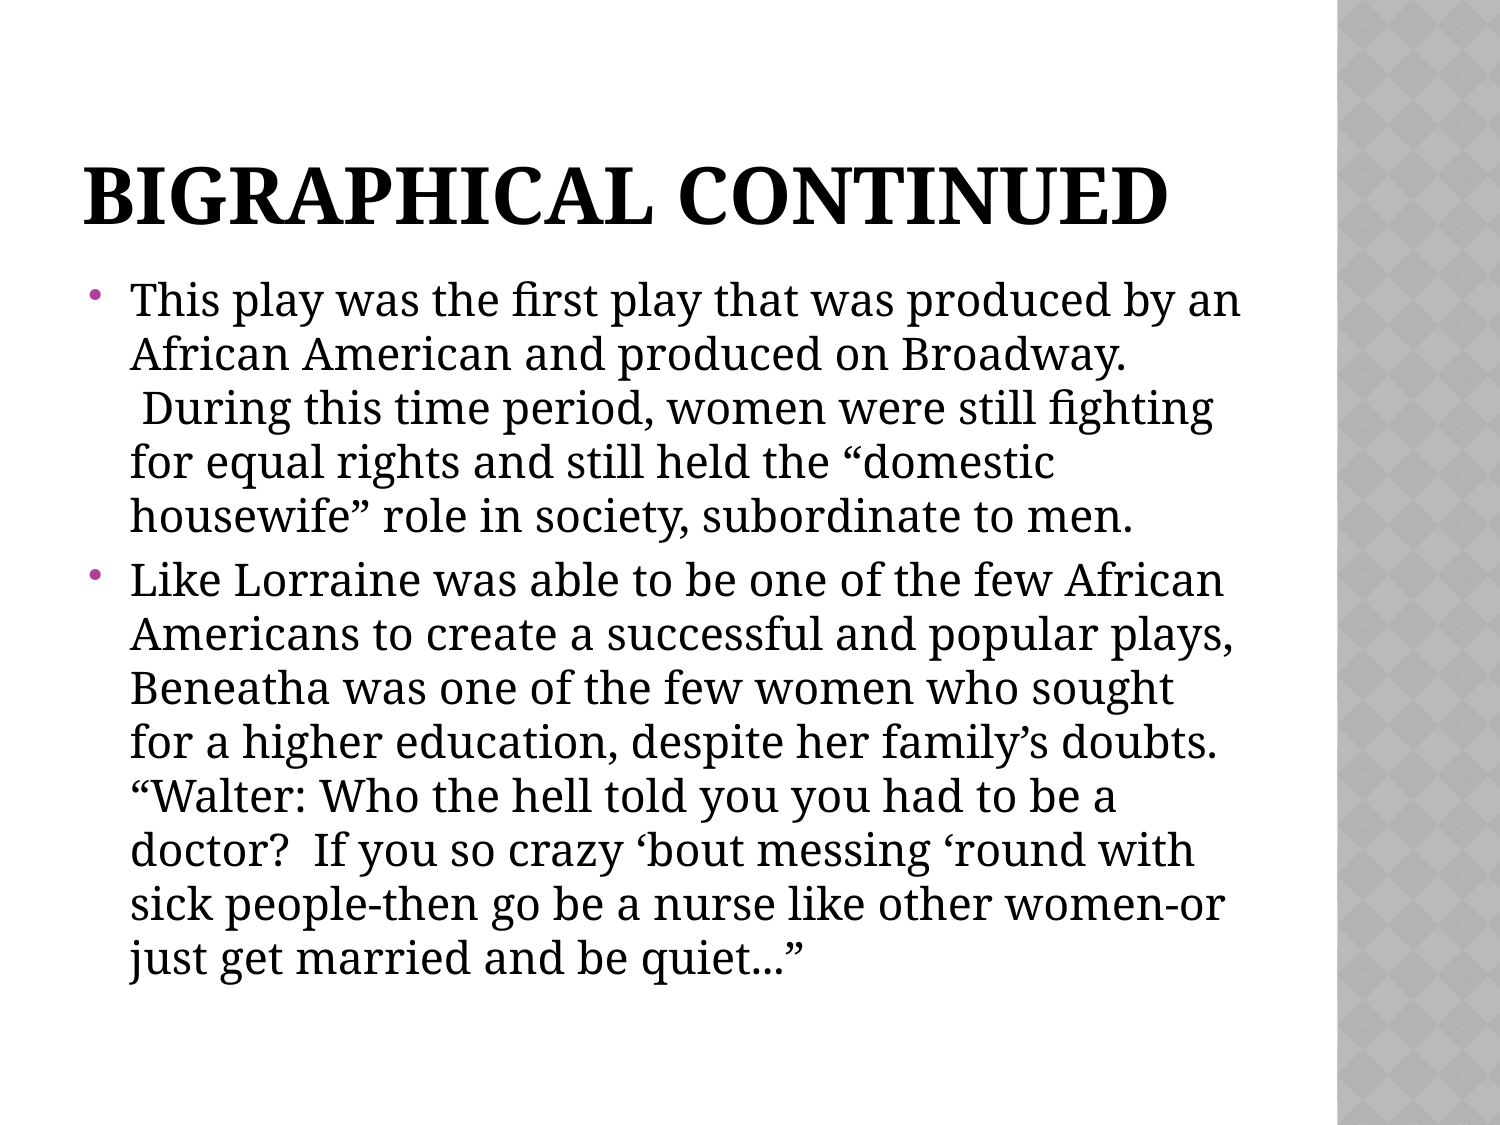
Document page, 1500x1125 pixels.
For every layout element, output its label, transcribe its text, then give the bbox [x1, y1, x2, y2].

title Bigraphical continued [75, 52, 1263, 240]
list This play was the first play that was produced by an African American and produced on Broadway. During this time period, women were still fighting for equal rights and still held the “domestic housewife” role in society, subordinate to men. Like Lorraine was able to be one of the few African Americans to create a successful and popular plays, Beneatha was one of the few women who sought for a higher education, despite her family’s doubts. “Walter: Who the hell told you you had to be a doctor? If you so crazy ‘bout messing ‘round with sick people-then go be a nurse like other women-or just get married and be quiet...” [75, 264, 1263, 1059]
